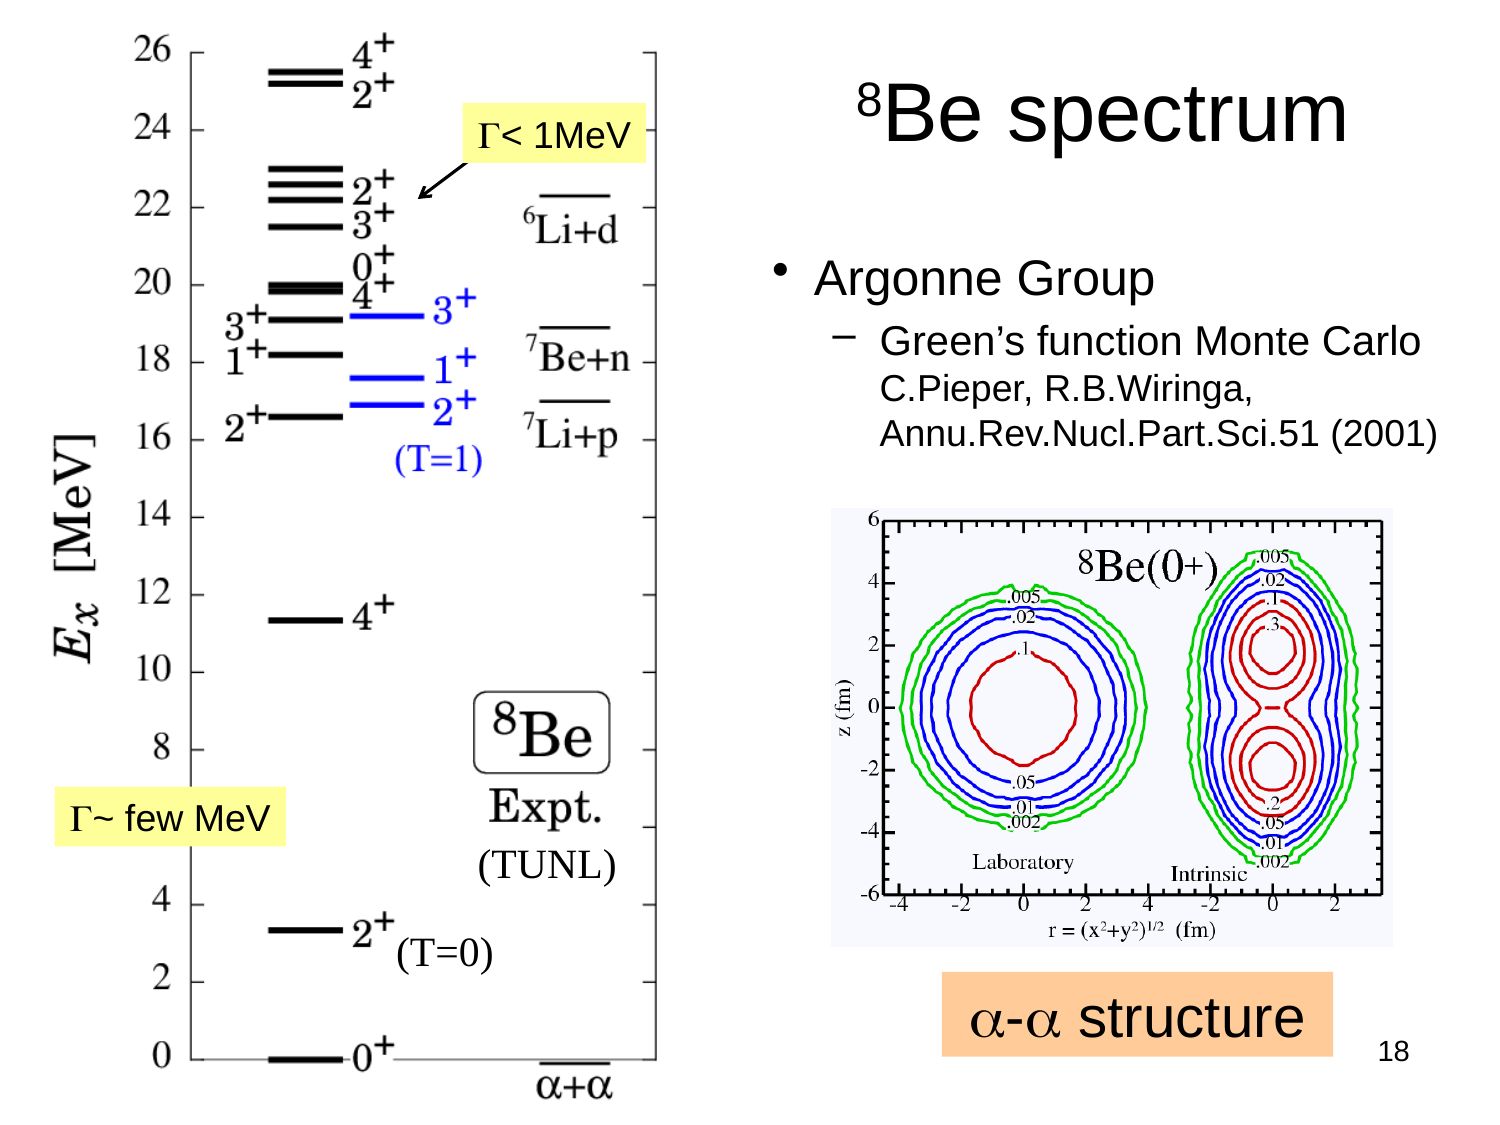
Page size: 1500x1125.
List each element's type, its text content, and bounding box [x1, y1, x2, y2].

picture [48, 30, 663, 1107]
text_box a-a structure [941, 971, 1334, 1057]
title 8Be spectrum [764, 45, 1442, 172]
list Argonne Group Green’s function Monte Carlo C.Pieper, R.B.Wiringa, Annu.Rev.Nucl.Part.Sci.51 (2001) [742, 237, 1459, 475]
slide_number 18 [1074, 1024, 1426, 1103]
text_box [417, 154, 477, 200]
picture [830, 507, 1393, 947]
